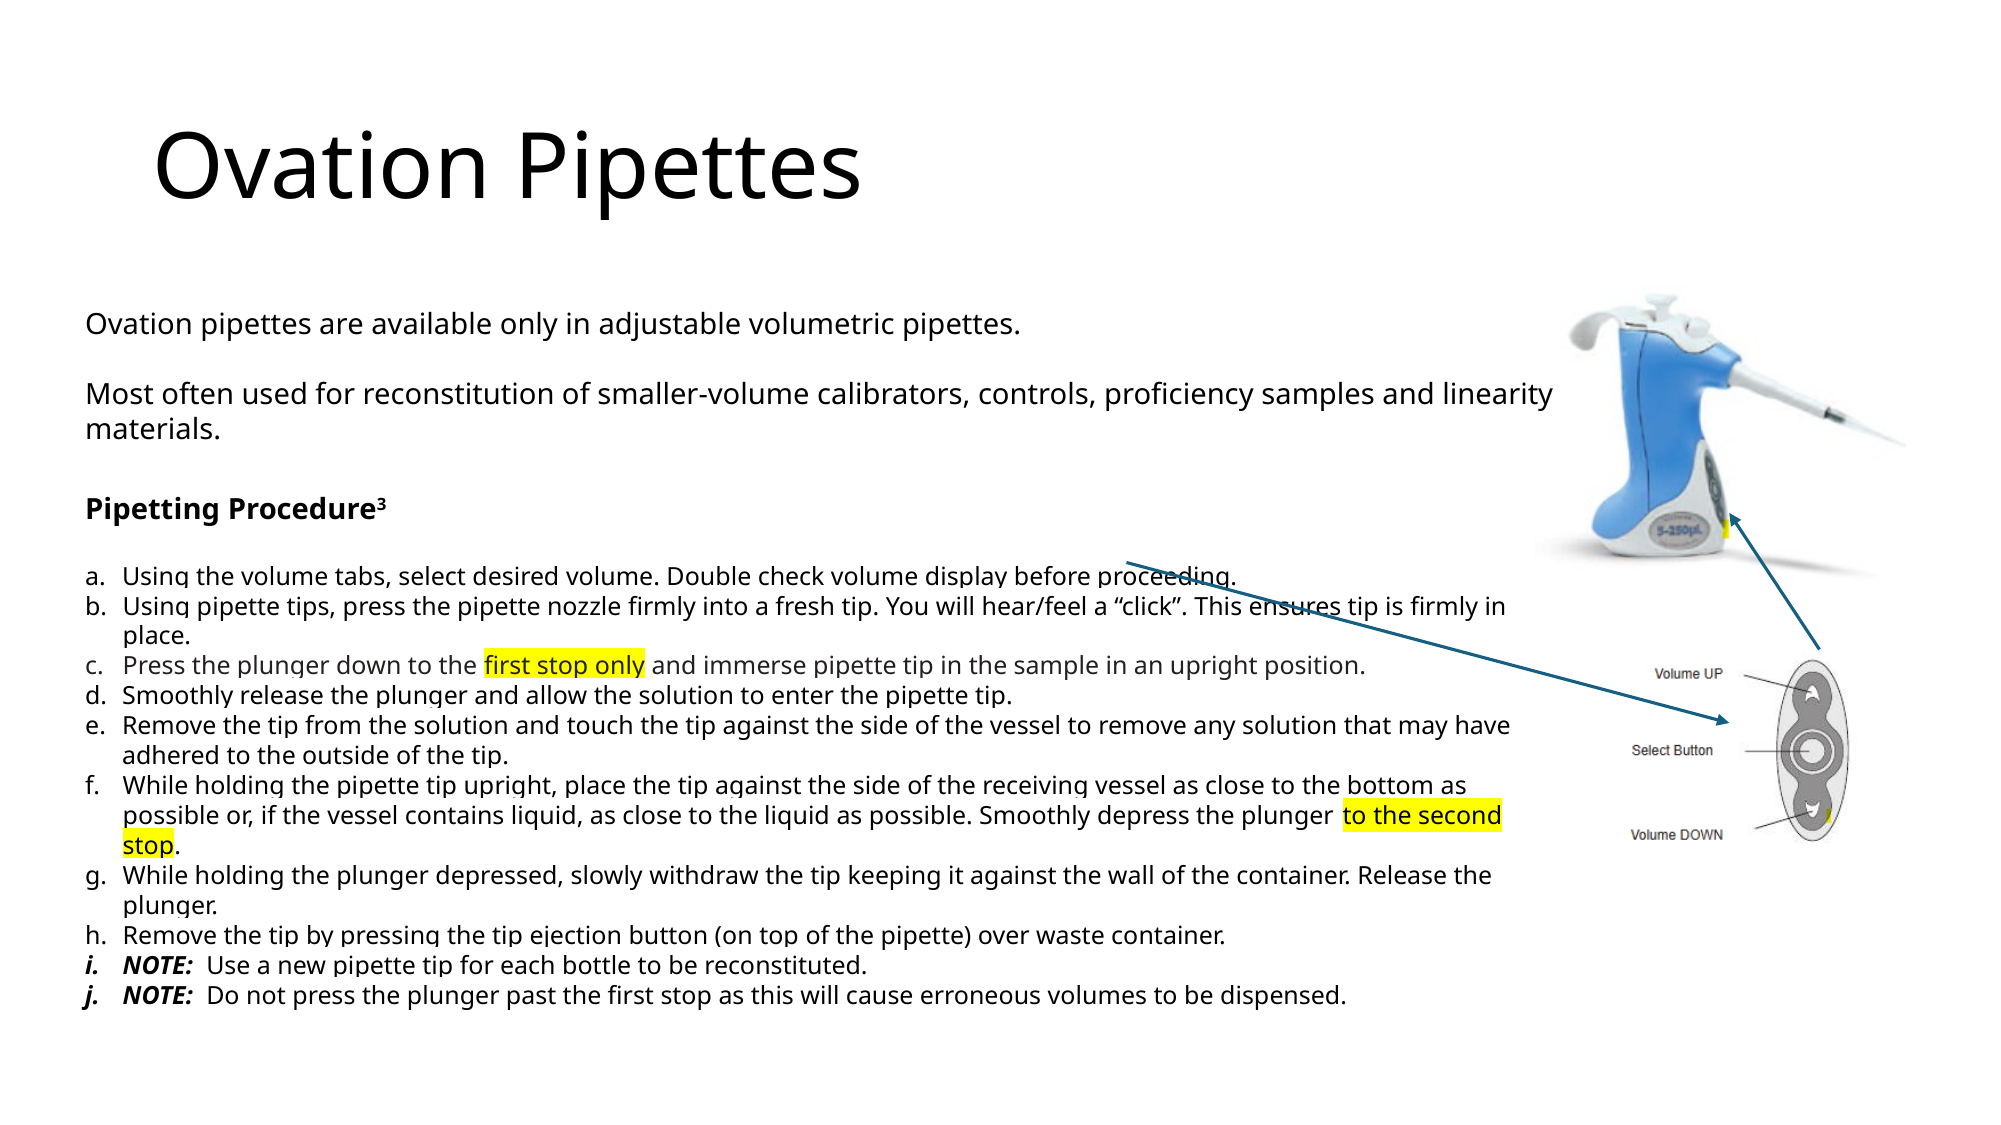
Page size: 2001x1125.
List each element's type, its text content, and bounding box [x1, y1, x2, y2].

text_box Ovation pipettes are available only in adjustable volumetric pipettes. Most often used for reconstitution of smaller-volume calibrators, controls, proficiency samples and linearity materials. Pipetting Procedure3 Using the volume tabs, select desired volume. Double check volume display before proceeding. Using pipette tips, press the pipette nozzle firmly into a fresh tip. You will hear/feel a “click”. This ensures tip is firmly in place. Press the plunger down to the first stop only and immerse pipette tip in the sample in an upright position. Smoothly release the plunger and allow the solution to enter the pipette tip. Remove the tip from the solution and touch the tip against the side of the vessel to remove any solution that may have adhered to the outside of the tip. While holding the pipette tip upright, place the tip against the side of the receiving vessel as close to the bottom as possible or, if the vessel contains liquid, as close to the liquid as possible. Smoothly depress the plunger to the second stop. While holding the plunger depressed, slowly withdraw the tip keeping it against the wall of the container. Release the plunger. Remove the tip by pressing the tip ejection button (on top of the pipette) over waste container. NOTE: Use a new pipette tip for each bottle to be reconstituted. NOTE: Do not press the plunger past the first stop as this will cause erroneous volumes to be dispensed. [70, 297, 1581, 1052]
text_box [1125, 561, 1730, 724]
picture [1595, 648, 1863, 889]
title Ovation Pipettes [137, 59, 1863, 278]
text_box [1728, 512, 1820, 650]
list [1500, 266, 1907, 582]
